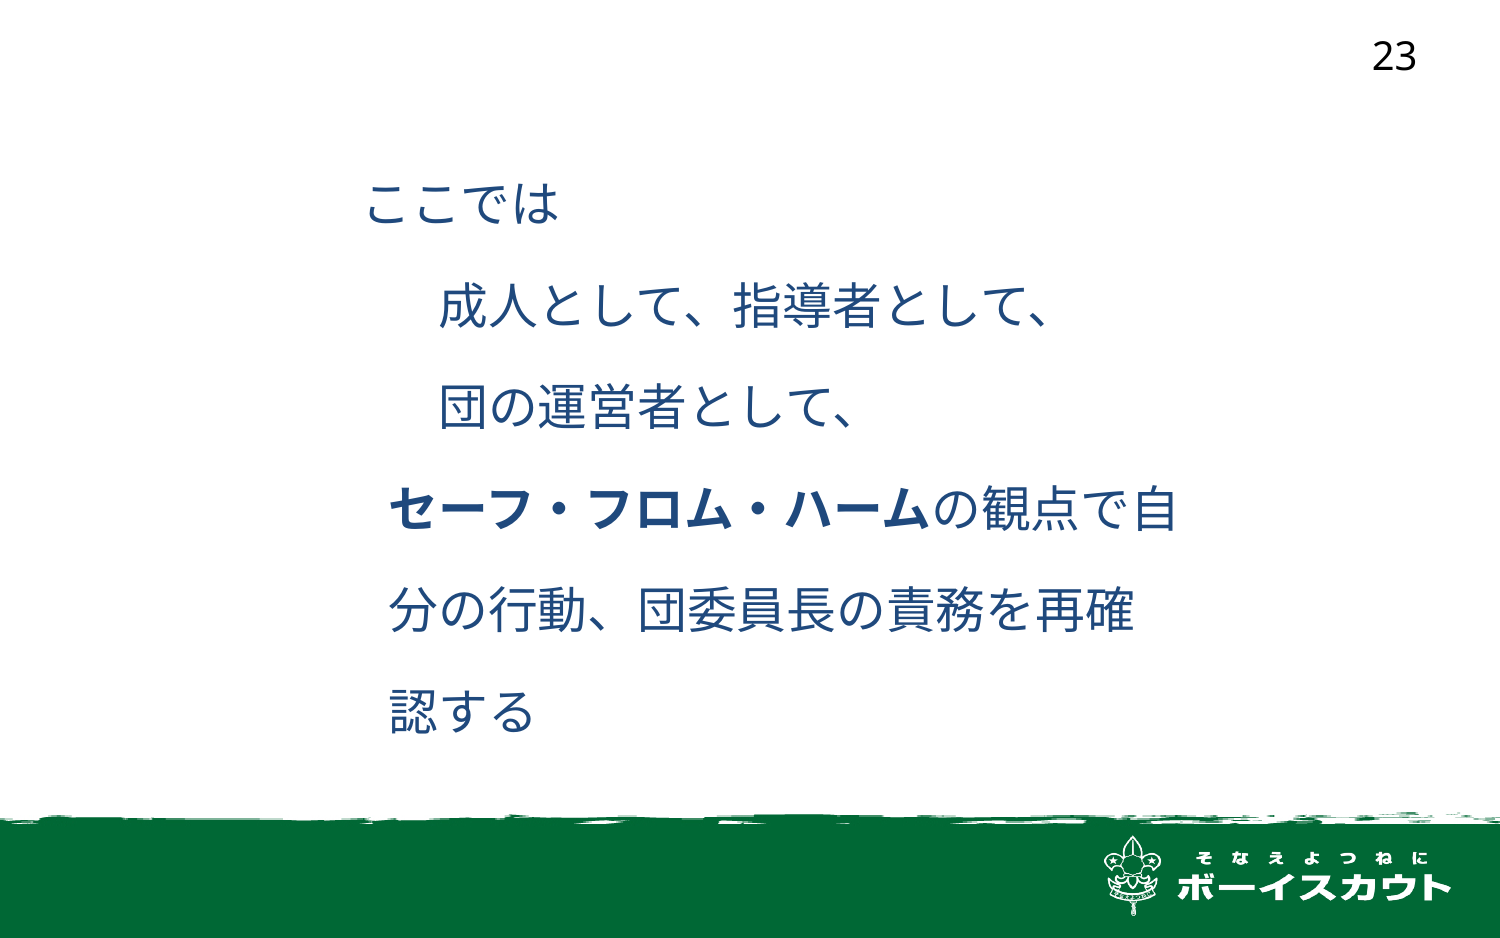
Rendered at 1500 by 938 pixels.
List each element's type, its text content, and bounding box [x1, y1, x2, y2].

text_box ここでは 成人として、指導者として、 団の運営者として、 セーフ・フロム・ハームの観点で自分の行動、団委員長の責務を再確認する [302, 124, 1198, 758]
picture [0, 811, 1500, 938]
slide_number 23 [1333, 33, 1456, 84]
